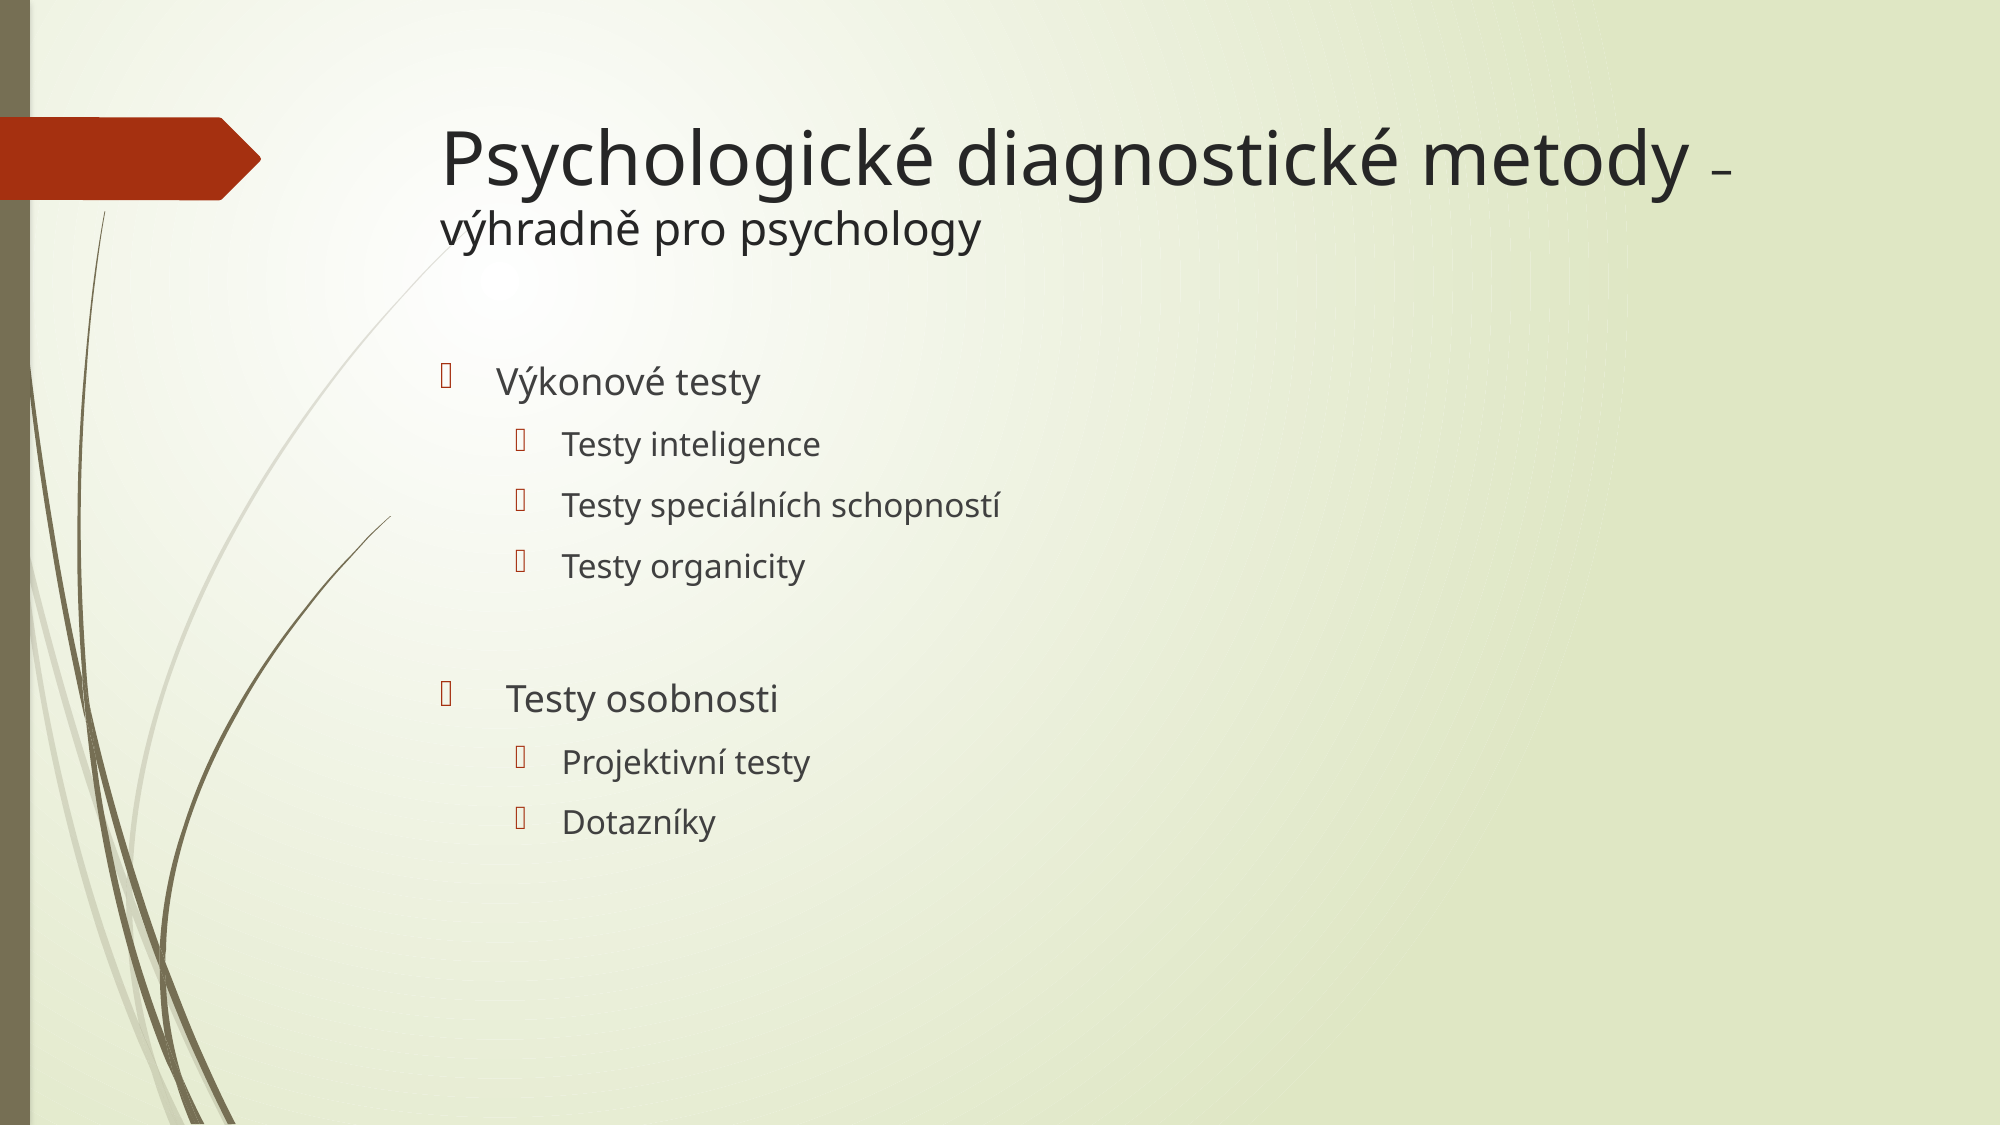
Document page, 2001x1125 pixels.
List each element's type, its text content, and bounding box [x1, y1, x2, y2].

list Výkonové testy Testy inteligence Testy speciálních schopností Testy organicity Testy osobnosti Projektivní testy Dotazníky [424, 350, 1888, 970]
title Psychologické diagnostické metody – výhradně pro psychology [425, 102, 1888, 313]
